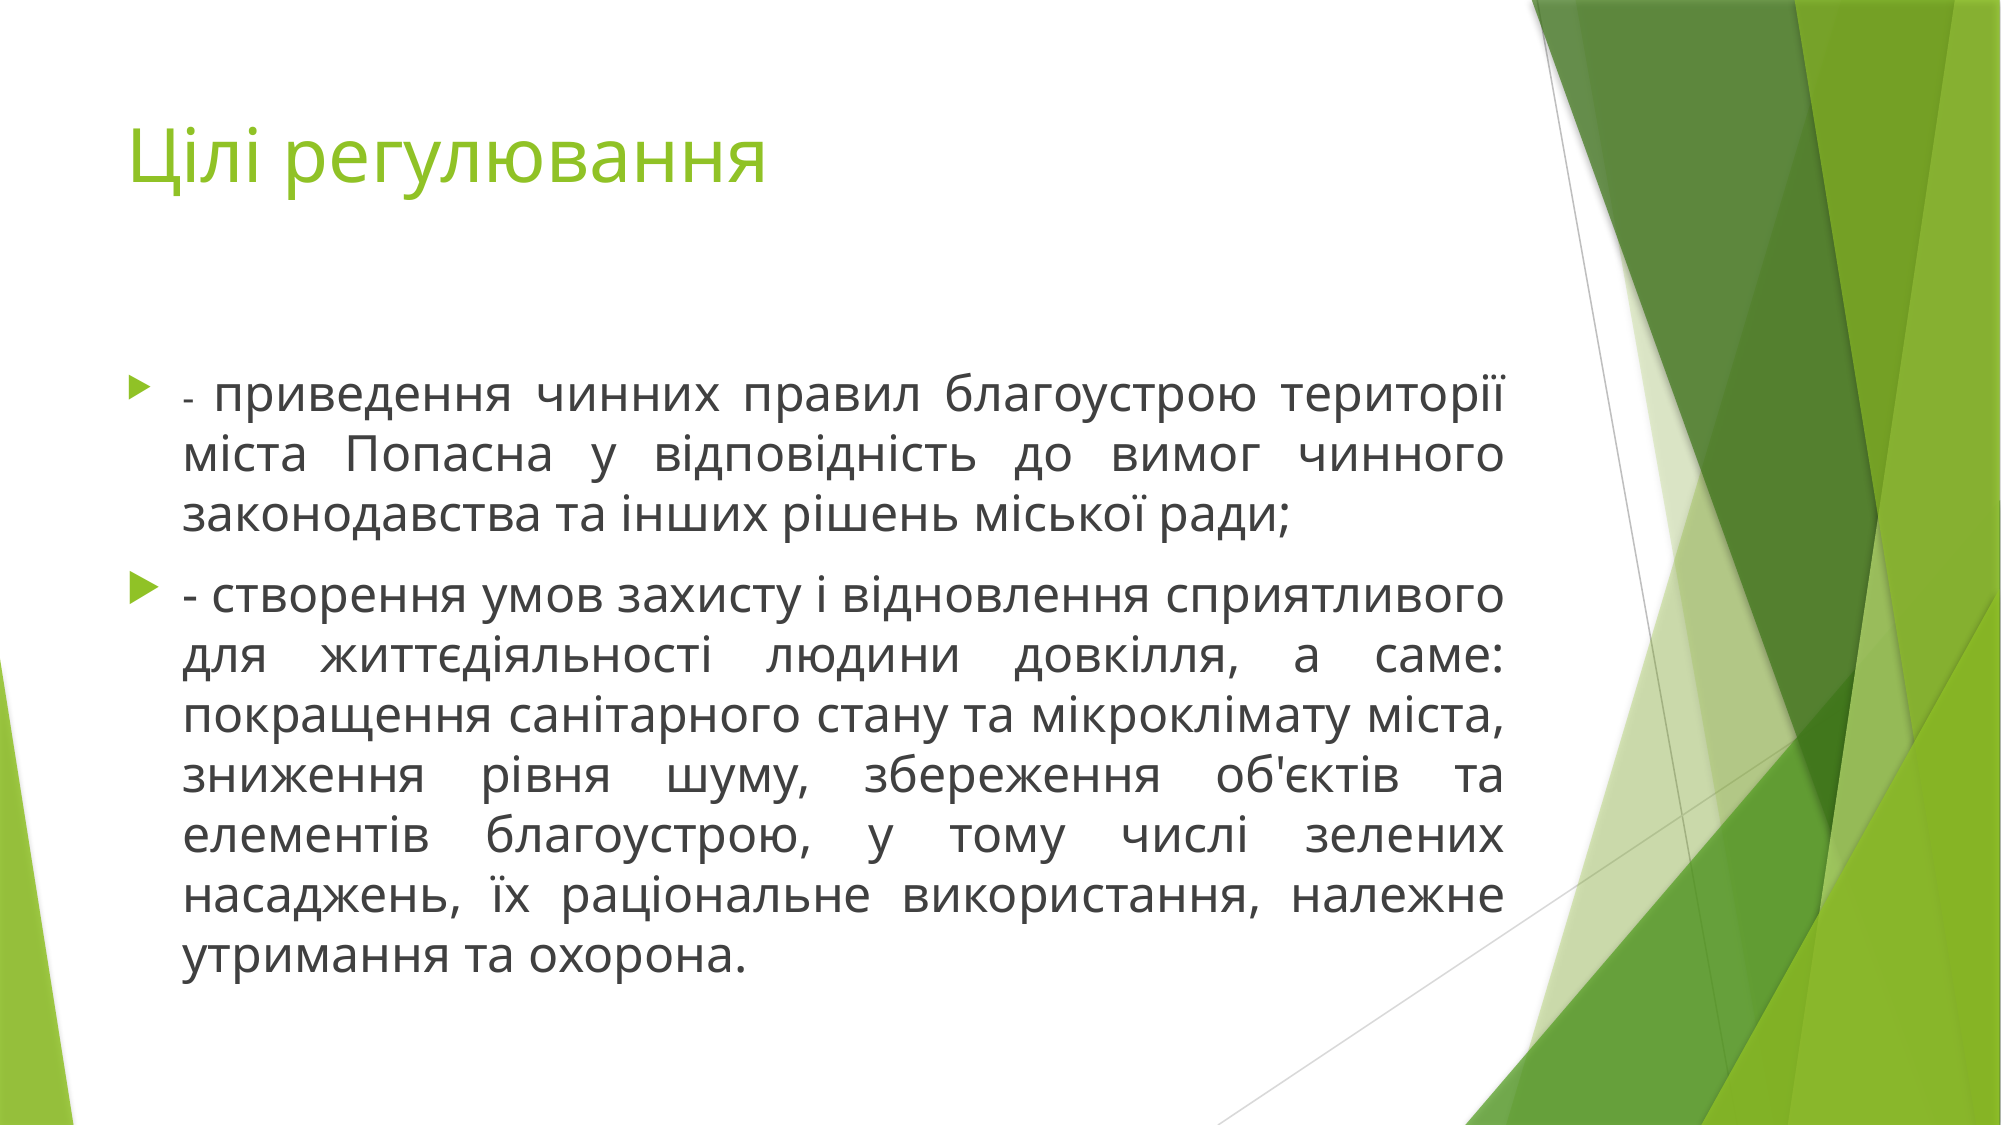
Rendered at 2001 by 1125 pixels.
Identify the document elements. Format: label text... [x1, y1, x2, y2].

title Цілі регулювання [111, 99, 1522, 317]
list - приведення чинних правил благоустрою території міста Попасна у відповідність до вимог чинного законодавства та інших рішень міської ради; - створення умов захисту і відновлення сприятливого для життєдіяльності людини довкілля, а саме: покращення санітарного стану та мікроклімату міста, зниження рівня шуму, збереження об'єктів та елементів благоустрою, у тому числі зелених насаджень, їх раціональне використання, належне утримання та охорона. [111, 354, 1522, 992]
